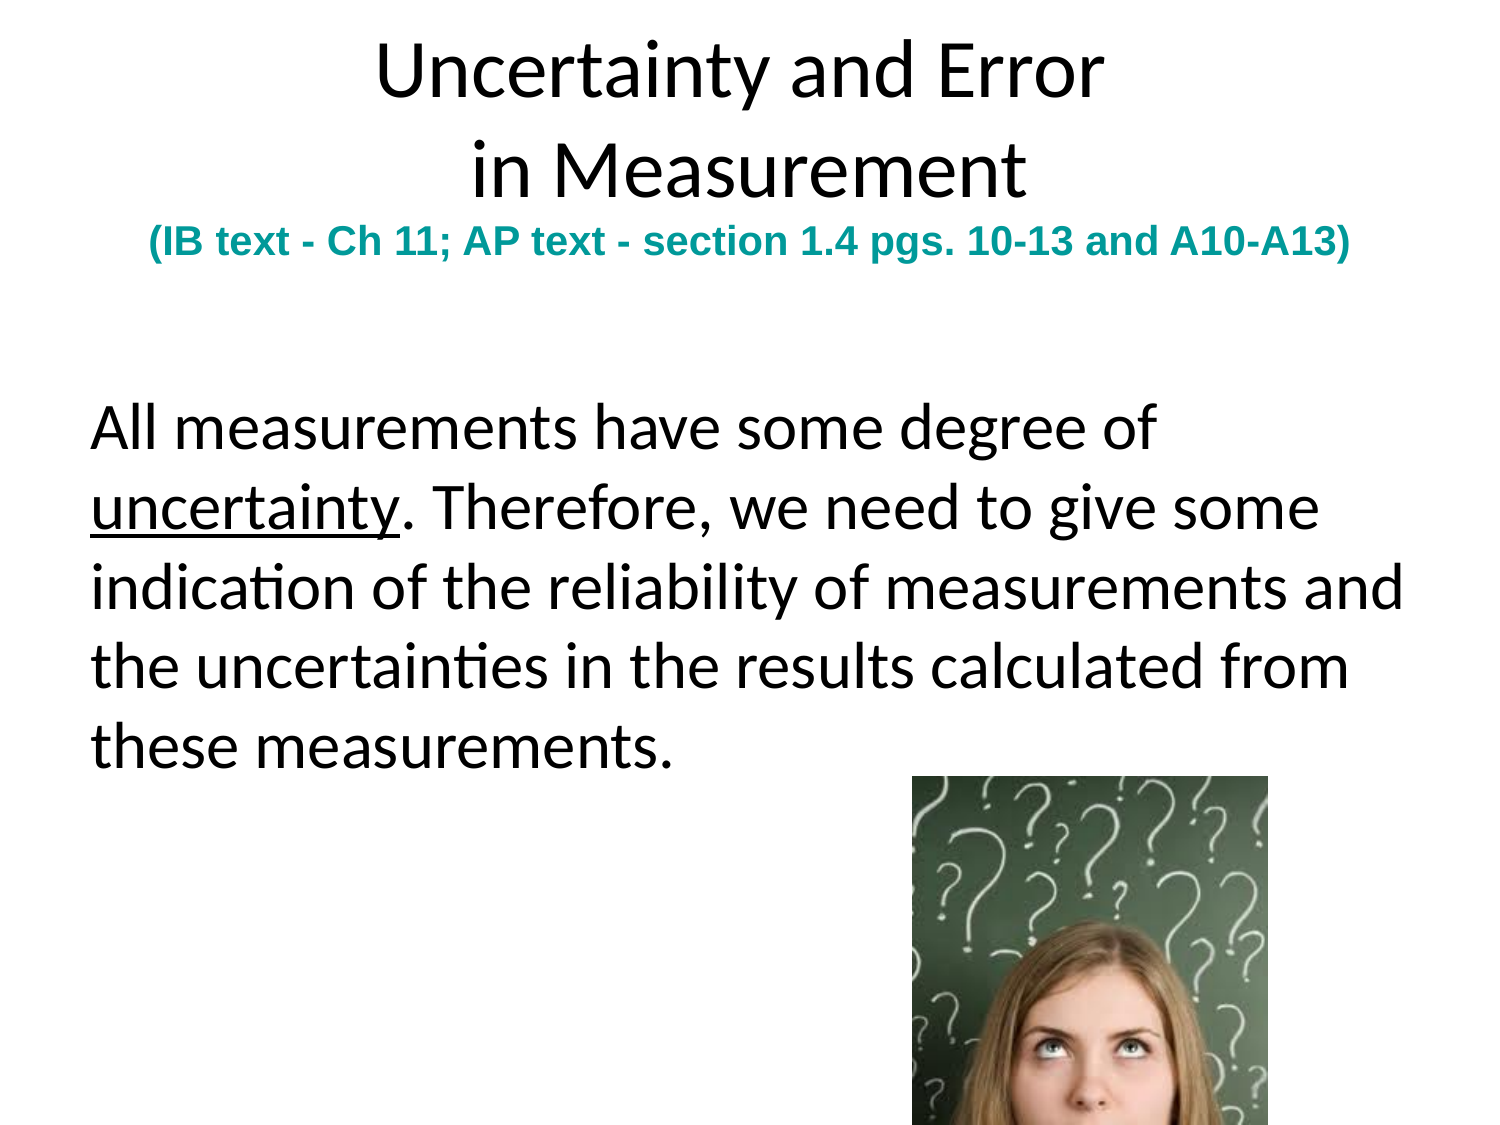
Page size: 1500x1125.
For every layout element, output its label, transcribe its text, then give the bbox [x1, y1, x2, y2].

list All measurements have some degree of uncertainty. Therefore, we need to give some indication of the reliability of measurements and the uncertainties in the results calculated from these measurements. [75, 375, 1425, 1005]
picture [912, 775, 1268, 1125]
title Uncertainty and Error in Measurement (IB text - Ch 11; AP text - section 1.4 pgs. 10-13 and A10-A13) [75, 45, 1425, 233]
